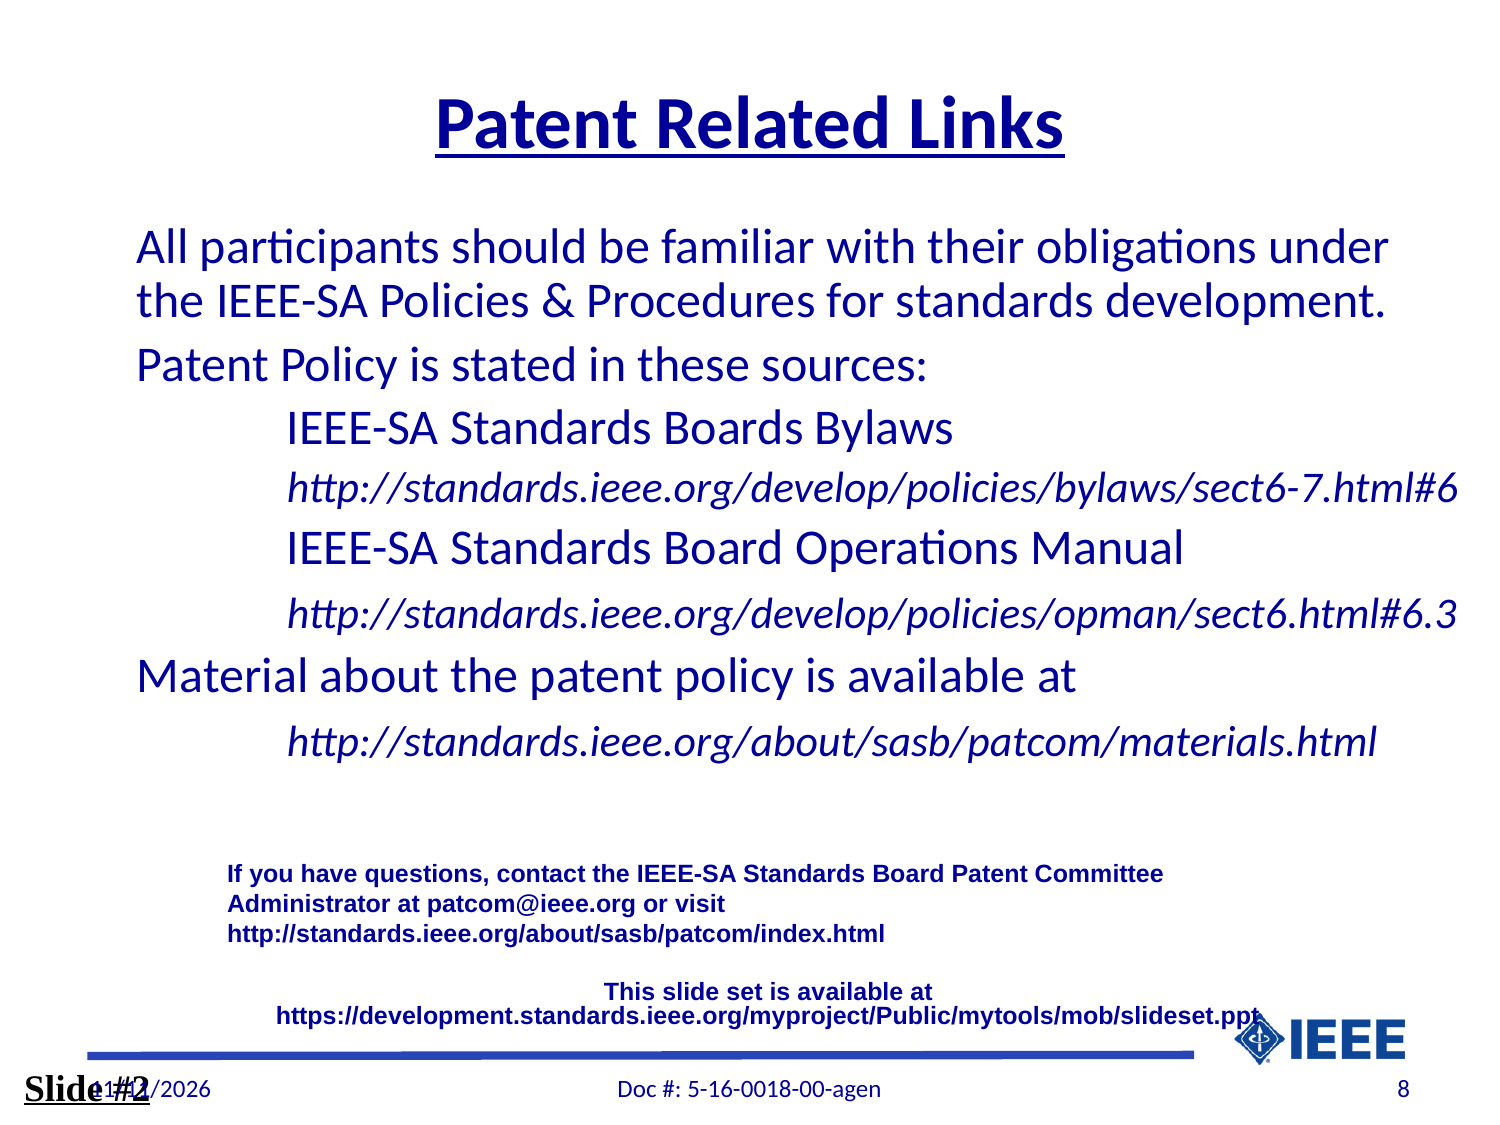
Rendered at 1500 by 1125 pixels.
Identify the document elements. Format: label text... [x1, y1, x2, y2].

slide_number 8 [1074, 1057, 1425, 1118]
text_box If you have questions, contact the IEEE-SA Standards Board Patent Committee Administrator at patcom@ieee.org or visit http://standards.ieee.org/about/sasb/patcom/index.html This slide set is available at https://development.standards.ieee.org/myproject/Public/mytools/mob/slideset.ppt [212, 849, 1325, 1037]
text_box Slide #2 [9, 1056, 166, 1116]
footer Doc #: 5-16-0018-00-agen [512, 1057, 988, 1118]
list All participants should be familiar with their obligations under the IEEE-SA Policies & Procedures for standards development. Patent Policy is stated in these sources: IEEE-SA Standards Boards Bylaws http://standards.ieee.org/develop/policies/bylaws/sect6-7.html#6 IEEE-SA Standards Board Operations Manual http://standards.ieee.org/develop/policies/opman/sect6.html#6.3 Material about the patent policy is available at http://standards.ieee.org/about/sasb/patcom/materials.html [0, 212, 1475, 850]
picture [1231, 1011, 1406, 1057]
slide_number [75, 1057, 425, 1118]
title Patent Related Links [112, 24, 1388, 212]
